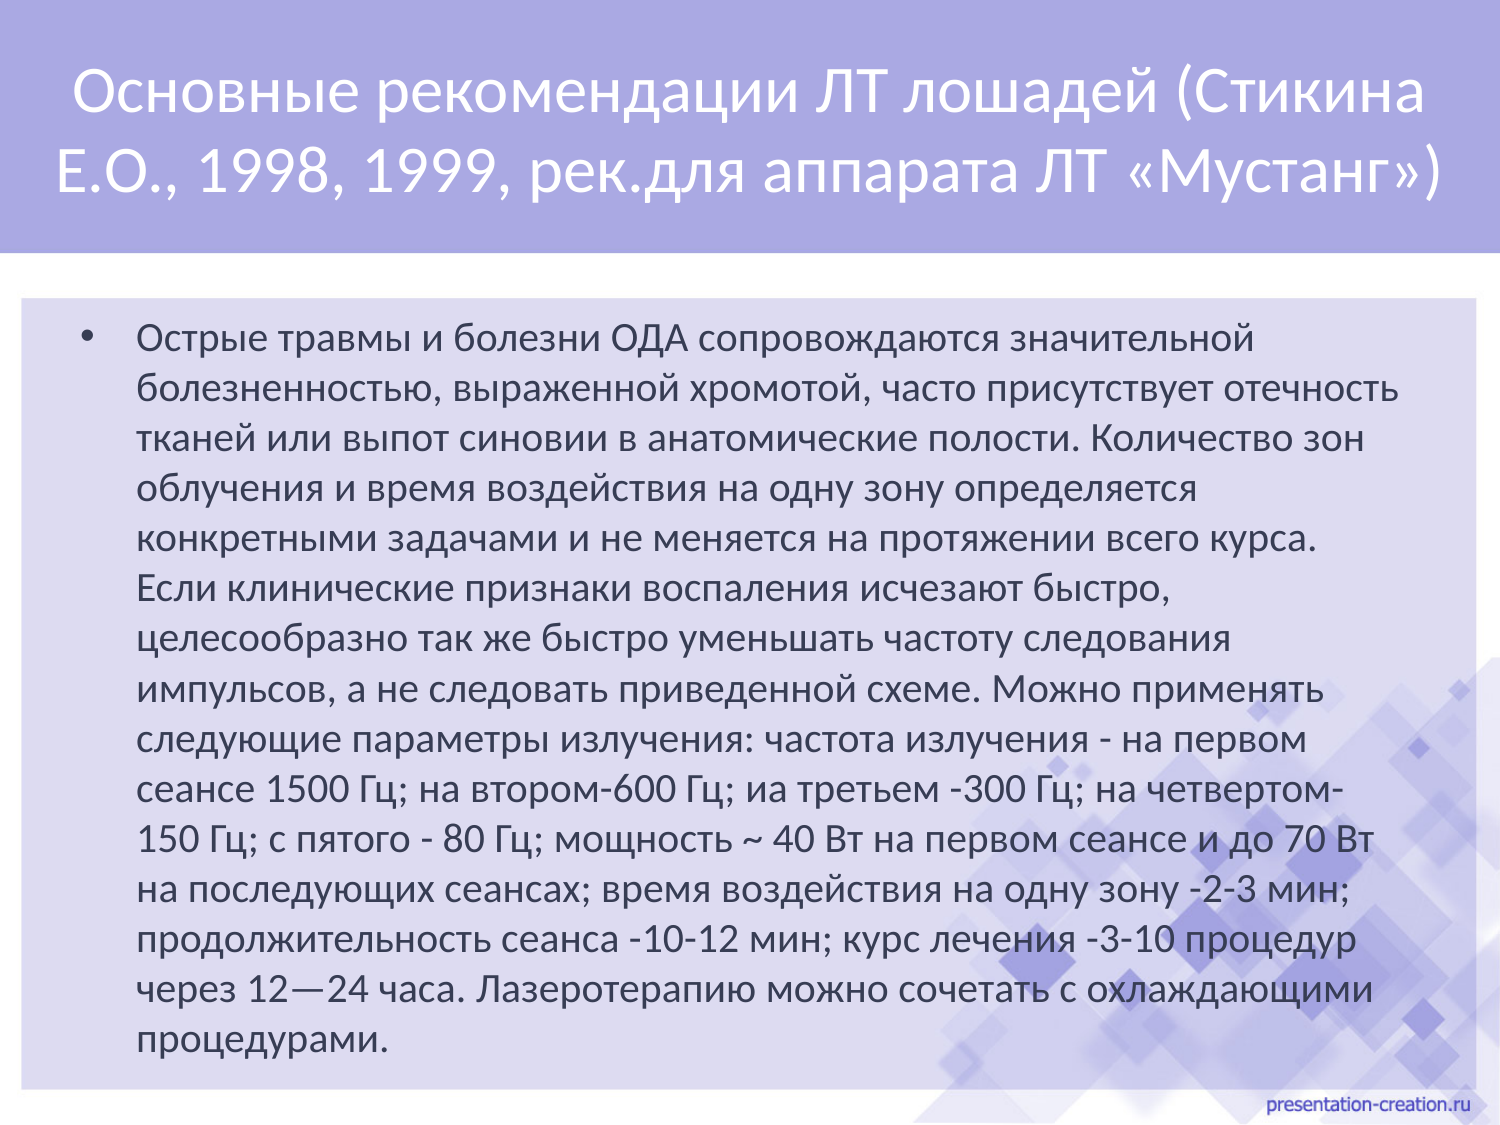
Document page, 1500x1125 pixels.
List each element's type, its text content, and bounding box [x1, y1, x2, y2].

title Основные рекомендации ЛТ лошадей (Стикина Е.О., 1998, 1999, рек.для аппарата ЛТ «Мустанг») [29, 19, 1471, 232]
list Острые травмы и болезни ОДА сопровождаются значительной болезненностью, выраженной хромотой, часто присутствует отечность тканей или выпот синовии в анатомические полости. Количество зон облучения и время воздействия на одну зону определяется конкретными задачами и не меняется на протяжении всего курса. Если клинические признаки воспаления исчезают быстро, целесообразно так же быстро уменьшать частоту следования импульсов, а не следовать приведенной схеме. Можно применять следующие параметры излучения: частота излучения - на первом сеансе 1500 Гц; на втором-600 Гц; иа третьем -300 Гц; на четвертом- 150 Гц; с пятого - 80 Гц; мощность ~ 40 Вт на первом сеансе и до 70 Вт на последующих сеансах; время воздействия на одну зону -2-3 мин; продолжительность сеанса -10-12 мин; курс лечения -3-10 процедур через 12—24 часа. Лазеротерапию можно сочетать с охлаждающими процедурами. [64, 302, 1415, 1046]
picture [0, 0, 1500, 1125]
